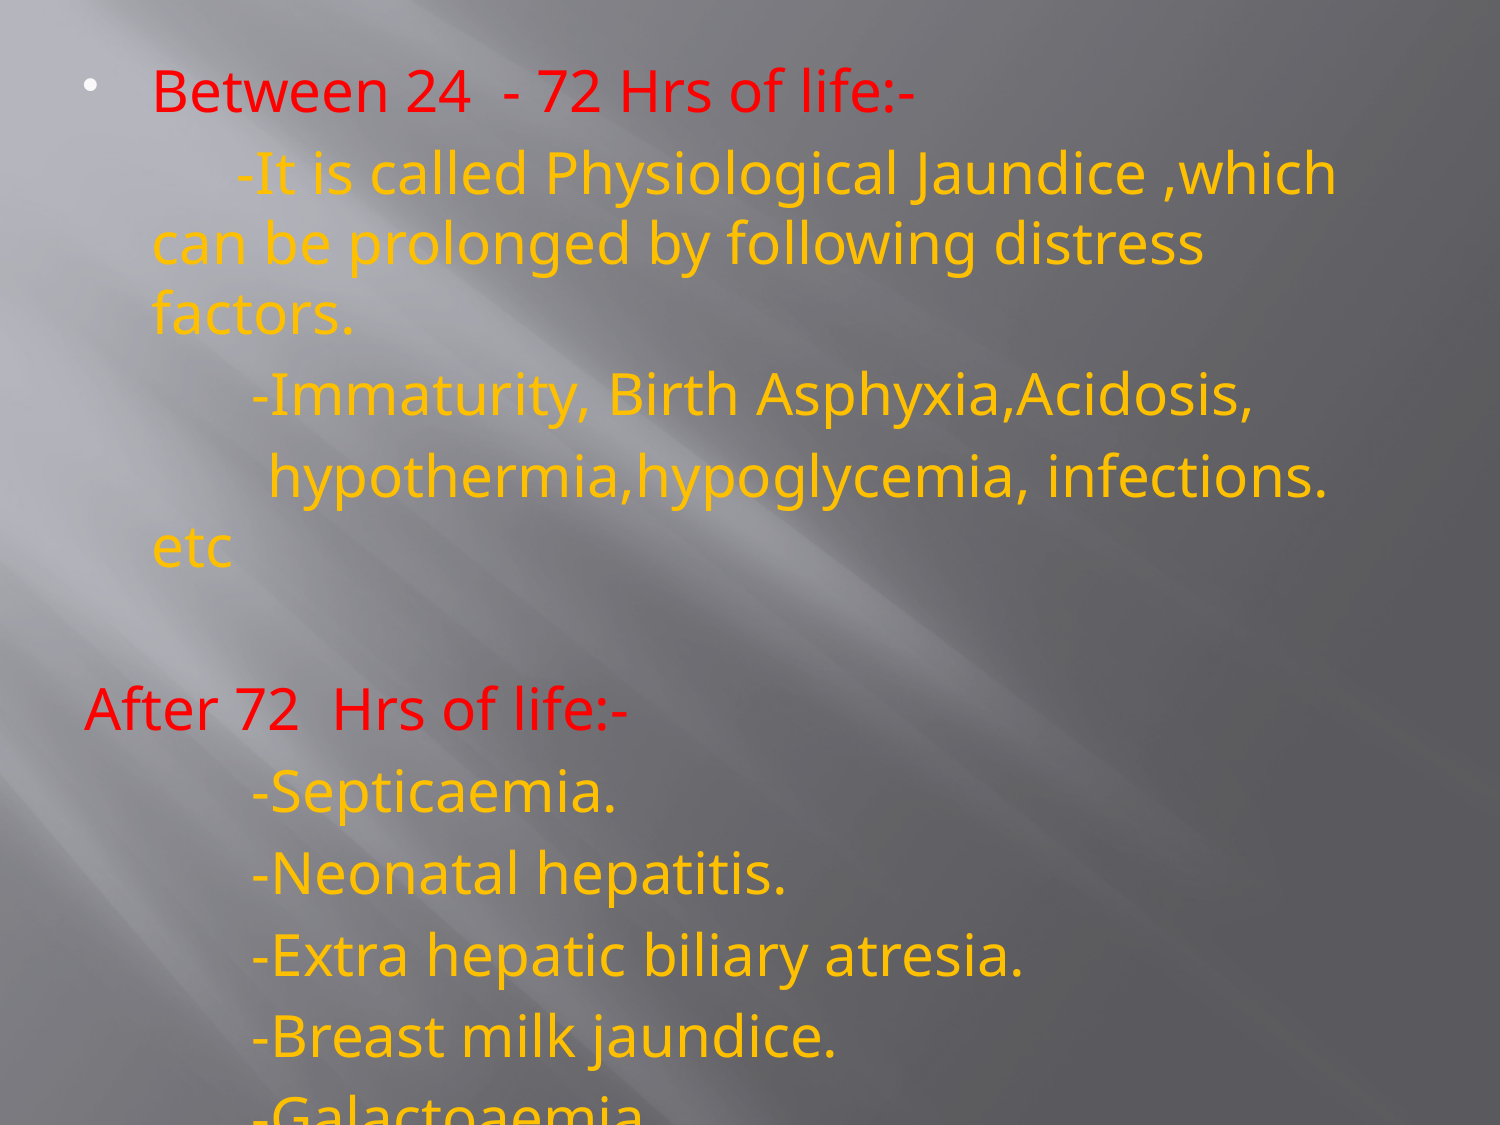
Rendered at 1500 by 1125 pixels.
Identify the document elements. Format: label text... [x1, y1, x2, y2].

list Between 24 - 72 Hrs of life:- -It is called Physiological Jaundice ,which can be prolonged by following distress factors. -Immaturity, Birth Asphyxia,Acidosis, hypothermia,hypoglycemia, infections. etc After 72 Hrs of life:- -Septicaemia. -Neonatal hepatitis. -Extra hepatic biliary atresia. -Breast milk jaundice. -Galactoaemia. [46, 46, 1397, 1090]
